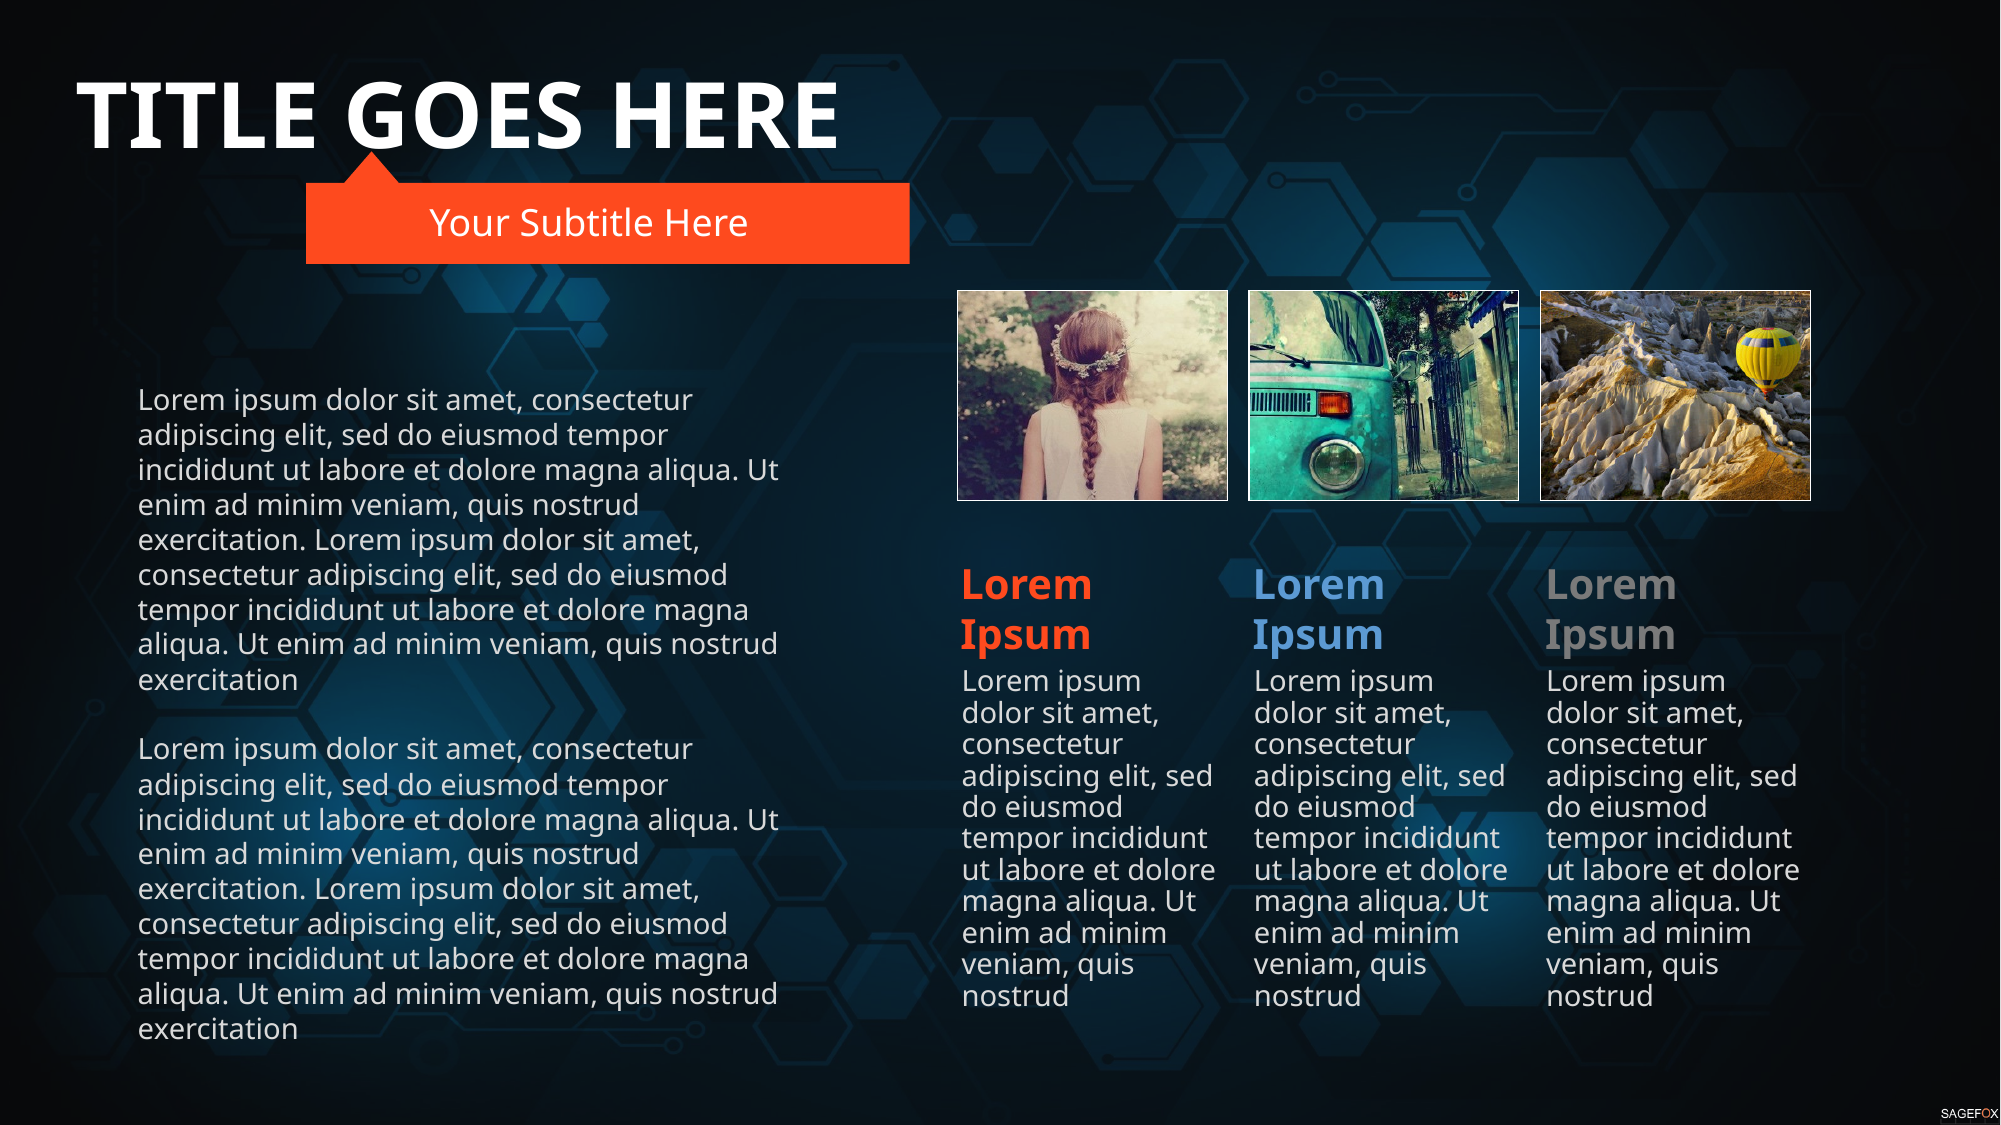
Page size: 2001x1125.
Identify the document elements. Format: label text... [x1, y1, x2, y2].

text_box [1540, 290, 1812, 502]
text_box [1530, 550, 1807, 1000]
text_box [1237, 550, 1515, 1000]
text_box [306, 151, 910, 264]
text_box TITLE GOES HERE [60, 49, 965, 175]
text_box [945, 550, 1223, 1000]
text_box [956, 290, 1228, 502]
text_box Lorem ipsum dolor sit amet, consectetur adipiscing elit, sed do eiusmod tempor incididunt ut labore et dolore magna aliqua. Ut enim ad minim veniam, quis nostrud exercitation. Lorem ipsum dolor sit amet, consectetur adipiscing elit, sed do eiusmod tempor incididunt ut labore et dolore magna aliqua. Ut enim ad minim veniam, quis nostrud exercitation Lorem ipsum dolor sit amet, consectetur adipiscing elit, sed do eiusmod tempor incididunt ut labore et dolore magna aliqua. Ut enim ad minim veniam, quis nostrud exercitation. Lorem ipsum dolor sit amet, consectetur adipiscing elit, sed do eiusmod tempor incididunt ut labore et dolore magna aliqua. Ut enim ad minim veniam, quis nostrud exercitation [122, 373, 798, 1125]
text_box [1248, 290, 1520, 502]
picture [0, 0, 2001, 1125]
